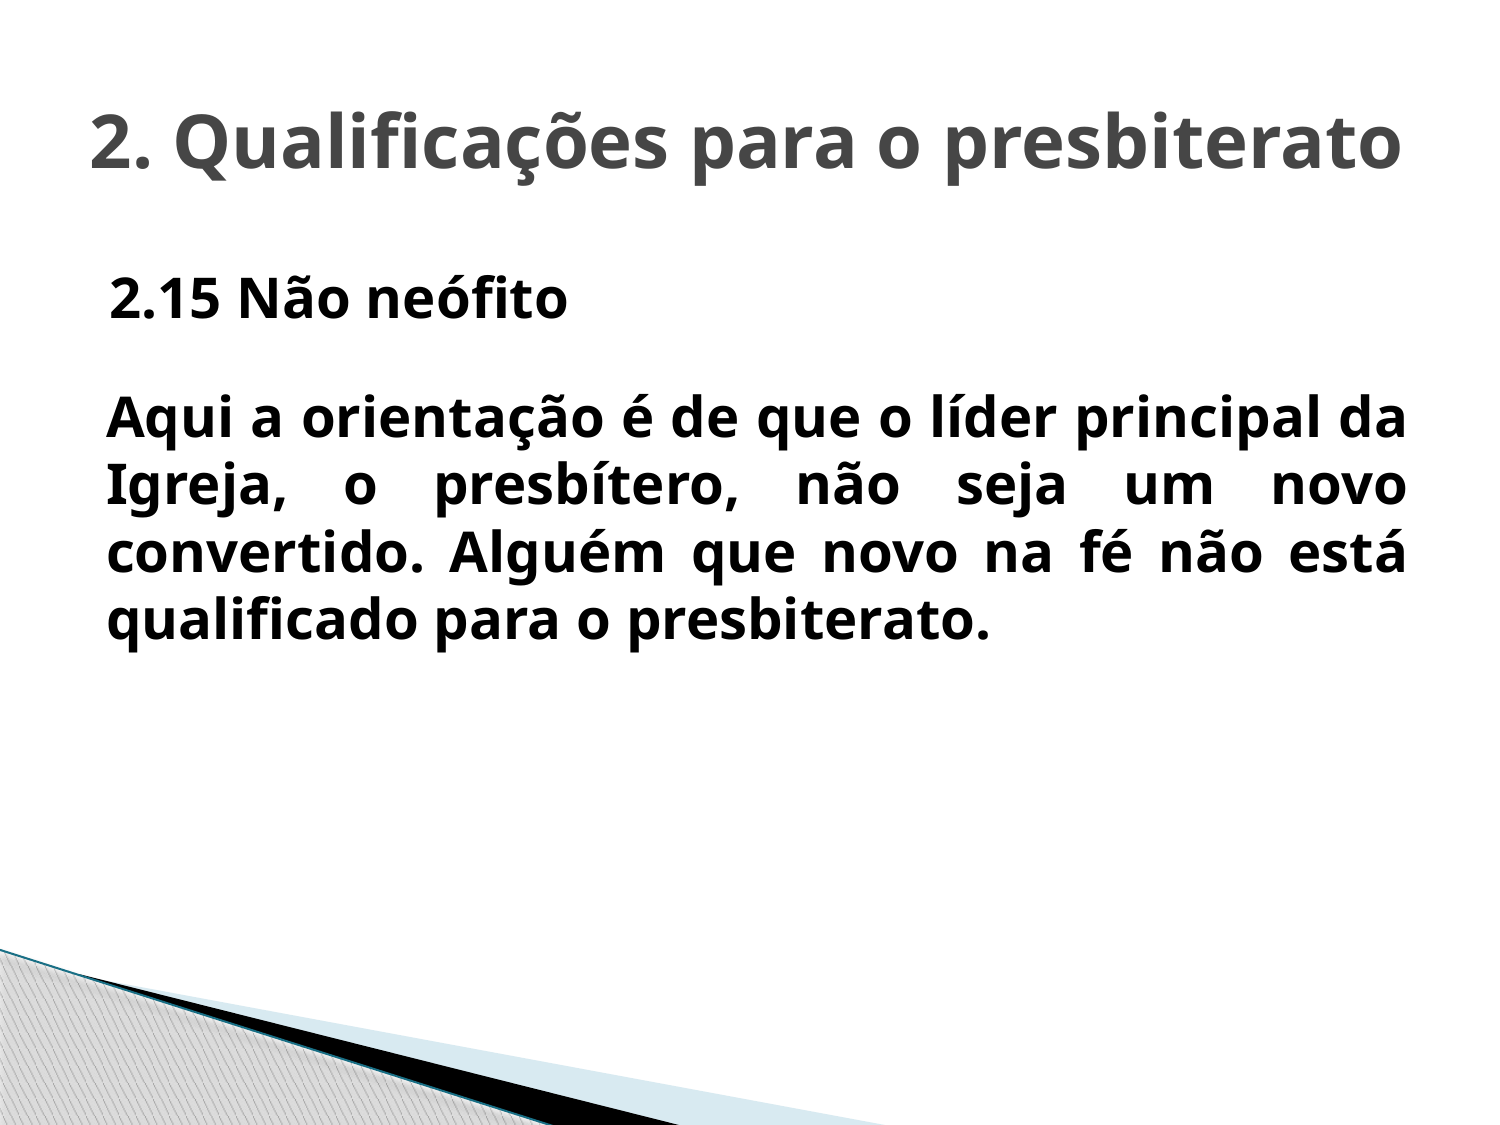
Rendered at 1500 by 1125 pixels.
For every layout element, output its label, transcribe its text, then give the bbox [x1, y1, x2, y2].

text_box [76, 444, 1427, 1012]
title 2. Qualificações para o presbiterato [75, 45, 1425, 233]
text_box Aqui a orientação é de que o líder principal da Igreja, o presbítero, não seja um novo convertido. Alguém que novo na fé não está qualificado para o presbiterato. [73, 373, 1424, 787]
text_box 2.15 Não neófito [76, 255, 1427, 397]
